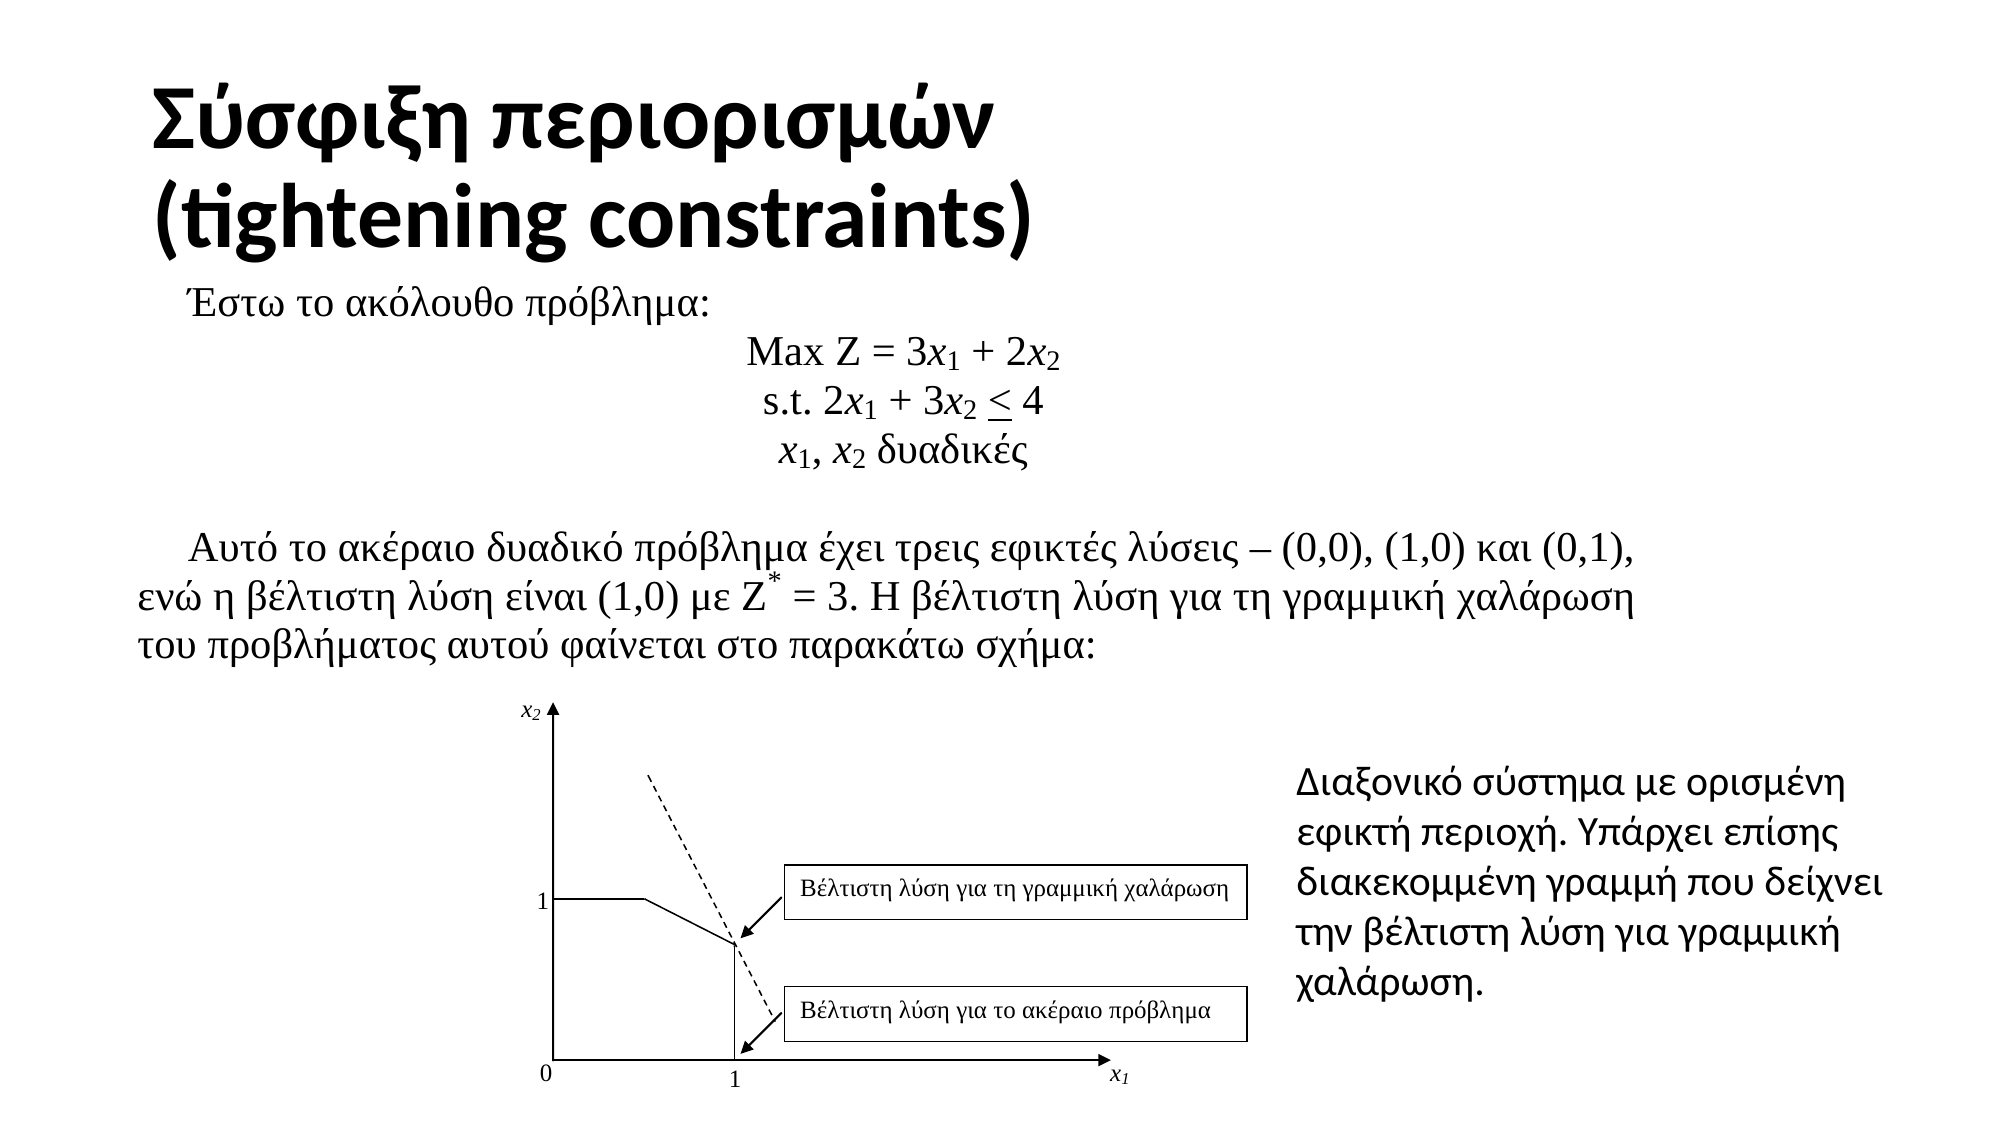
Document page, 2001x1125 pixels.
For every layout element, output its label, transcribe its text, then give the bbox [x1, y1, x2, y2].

title Σύσφιξη περιορισμών (tightening constraints) [137, 59, 1863, 278]
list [137, 277, 1669, 669]
picture [451, 609, 1352, 1125]
text_box Διαξoνικό σύστημα με ορισμένη εφικτή περιοχή. Υπάρχει επίσης διακεκομμένη γραμμή που δείχνει την βέλτιστη λύση για γραμμική χαλάρωση. [1352, 746, 1899, 1011]
